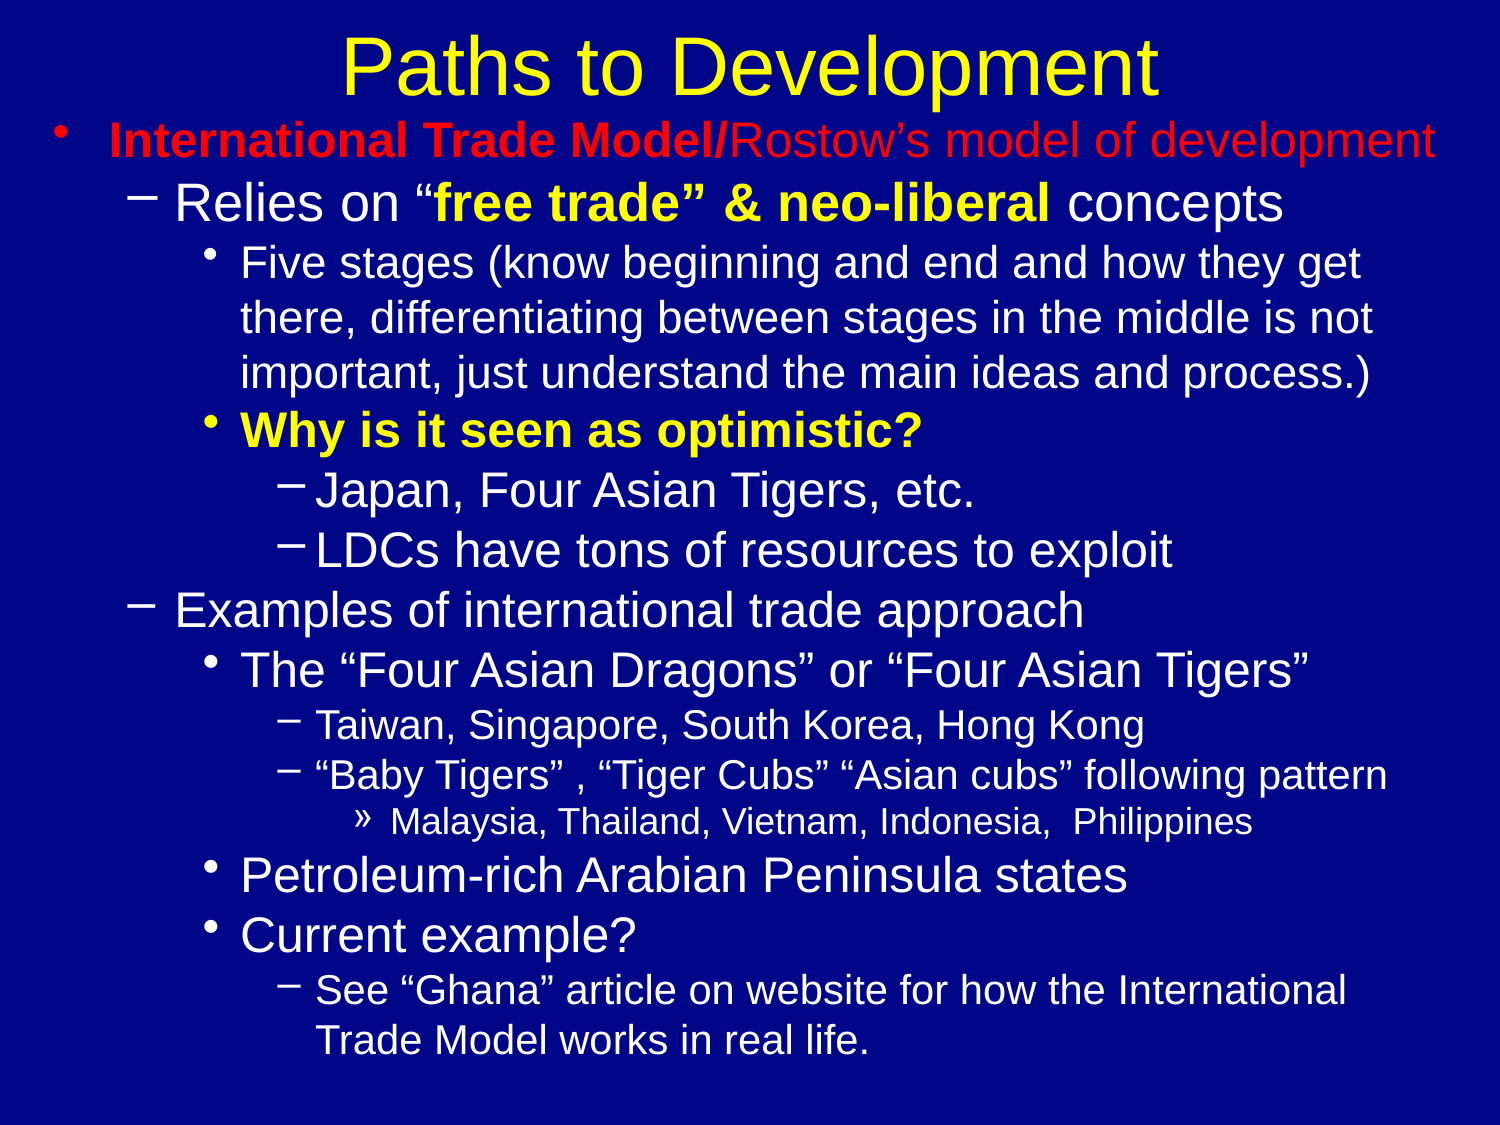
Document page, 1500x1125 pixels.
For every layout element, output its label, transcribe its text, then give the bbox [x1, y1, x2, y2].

list International Trade Model/Rostow’s model of development Relies on “free trade” & neo-liberal concepts Five stages (know beginning and end and how they get there, differentiating between stages in the middle is not important, just understand the main ideas and process.) Why is it seen as optimistic? Japan, Four Asian Tigers, etc. LDCs have tons of resources to exploit Examples of international trade approach The “Four Asian Dragons” or “Four Asian Tigers” Taiwan, Singapore, South Korea, Hong Kong “Baby Tigers” , “Tiger Cubs” “Asian cubs” following pattern Malaysia, Thailand, Vietnam, Indonesia, Philippines Petroleum-rich Arabian Peninsula states Current example? See “Ghana” article on website for how the International Trade Model works in real life. [37, 99, 1475, 938]
title Paths to Development [112, 24, 1388, 99]
